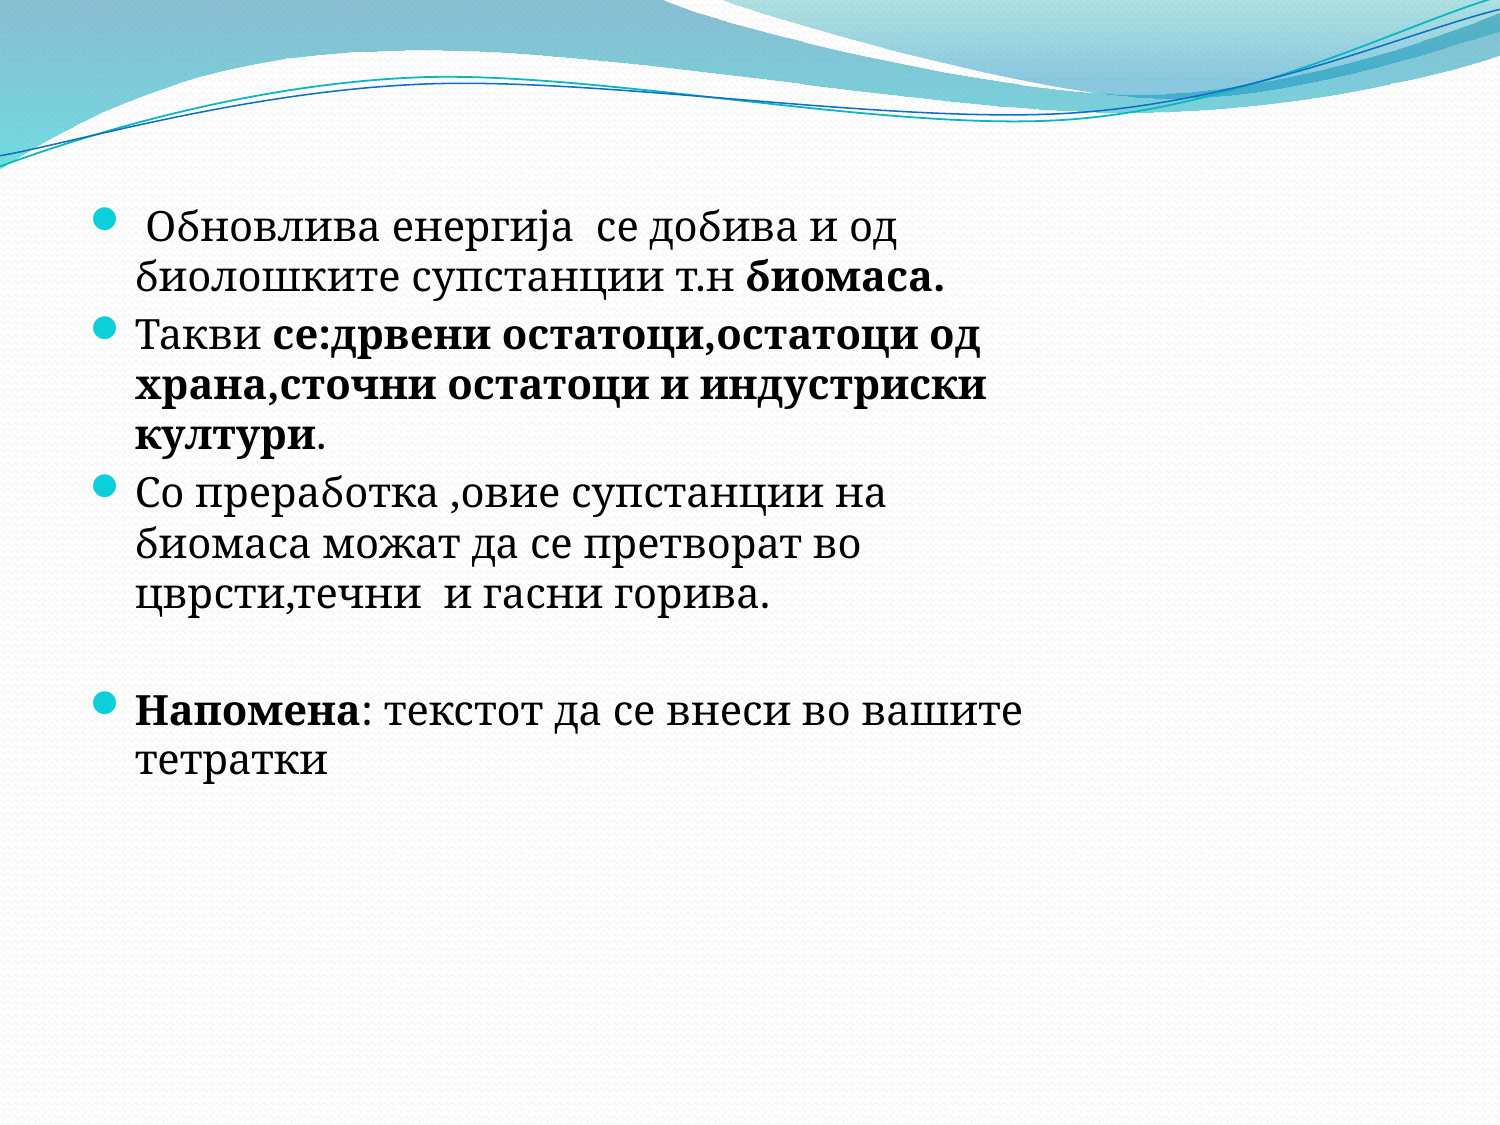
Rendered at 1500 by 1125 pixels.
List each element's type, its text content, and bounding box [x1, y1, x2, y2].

list Обновлива енергија се добива и од биолошките супстанции т.н биомаса. Такви се:дрвени остатоци,остатоци од храна,сточни остатоци и индустриски култури. Со преработка ,овие супстанции на биомаса можат да се претворат во цврсти,течни и гасни горива. Напомена: текстот да се внеси во вашите тетратки [75, 75, 1063, 1043]
